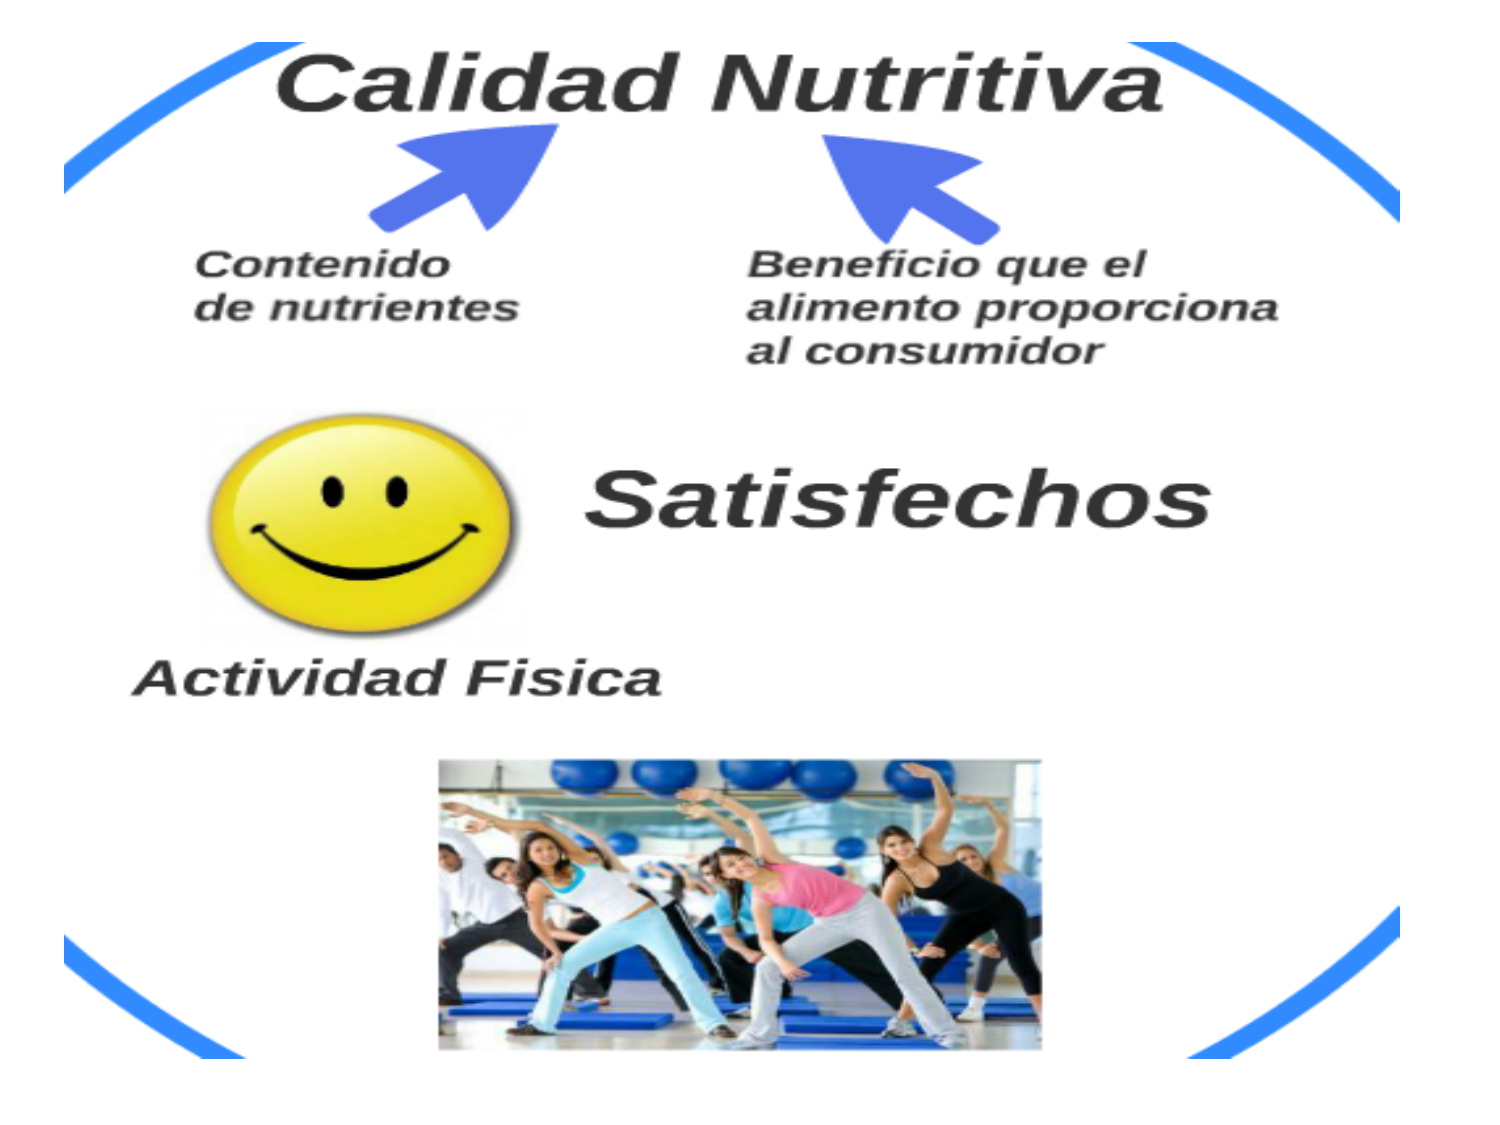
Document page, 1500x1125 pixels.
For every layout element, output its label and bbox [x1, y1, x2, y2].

picture [64, 42, 1400, 1059]
